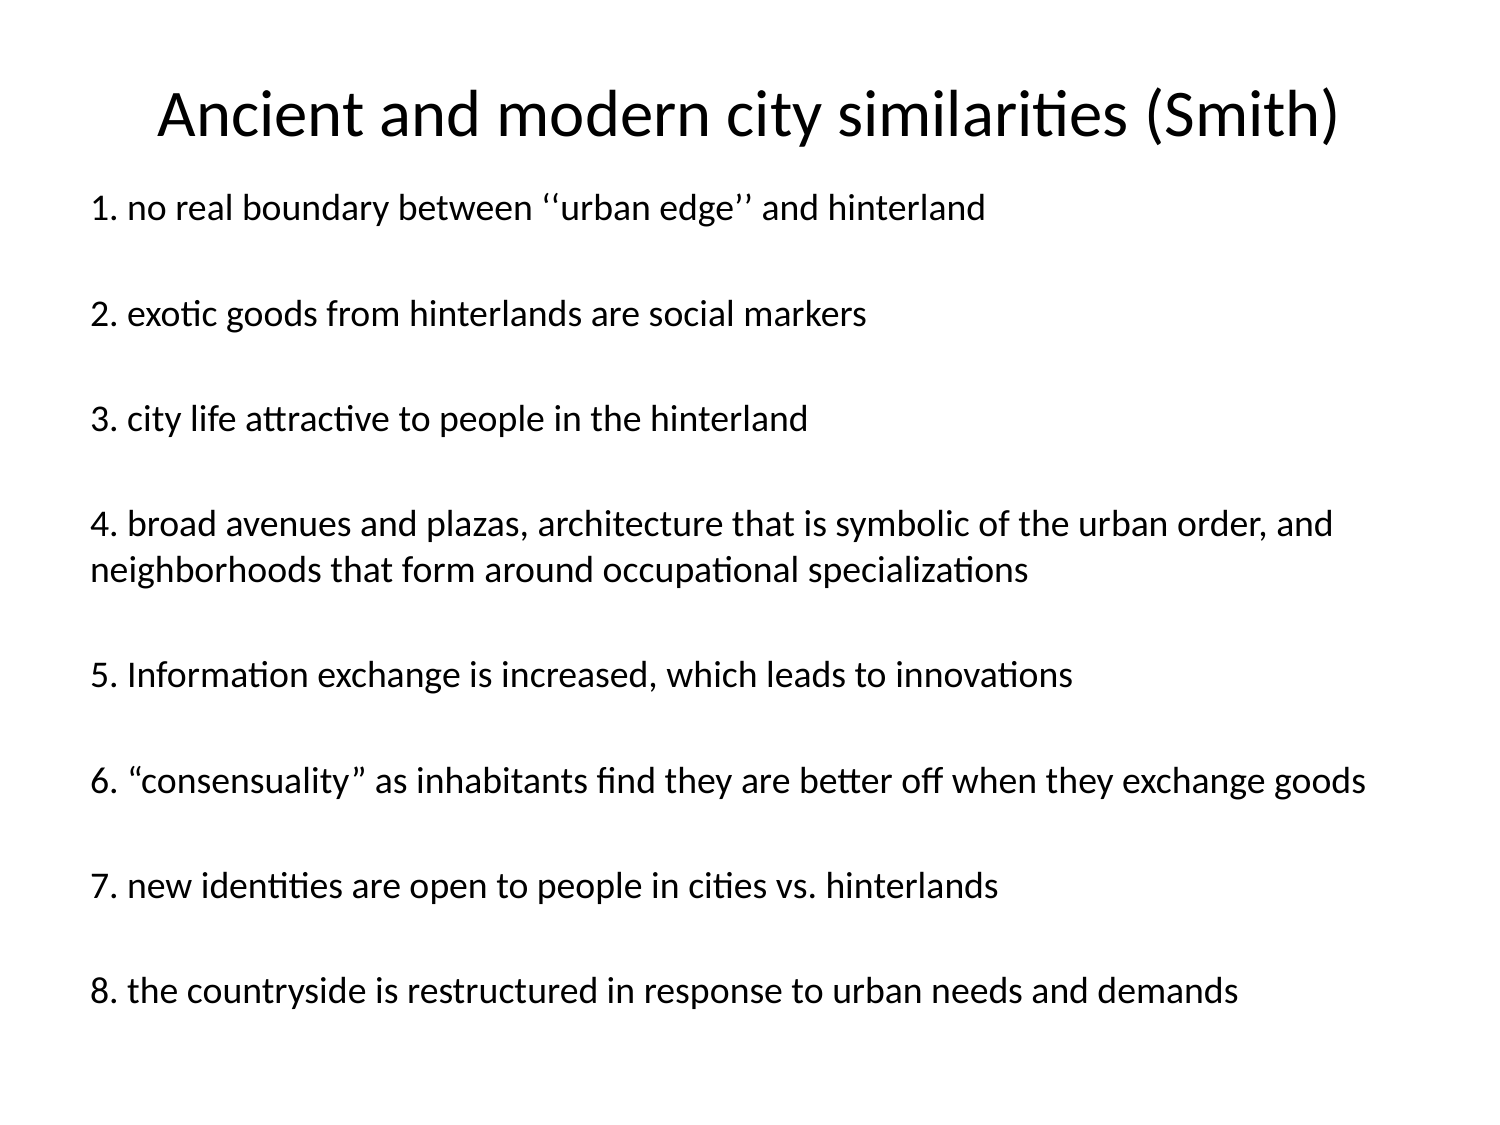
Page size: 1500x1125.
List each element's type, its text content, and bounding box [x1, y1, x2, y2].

list 1. no real boundary between ‘‘urban edge’’ and hinterland 2. exotic goods from hinterlands are social markers 3. city life attractive to people in the hinterland 4. broad avenues and plazas, architecture that is symbolic of the urban order, and neighborhoods that form around occupational specializations 5. Information exchange is increased, which leads to innovations 6. “consensuality” as inhabitants find they are better off when they exchange goods 7. new identities are open to people in cities vs. hinterlands 8. the countryside is restructured in response to urban needs and demands [75, 175, 1425, 1063]
title Ancient and modern city similarities (Smith) [75, 45, 1425, 175]
